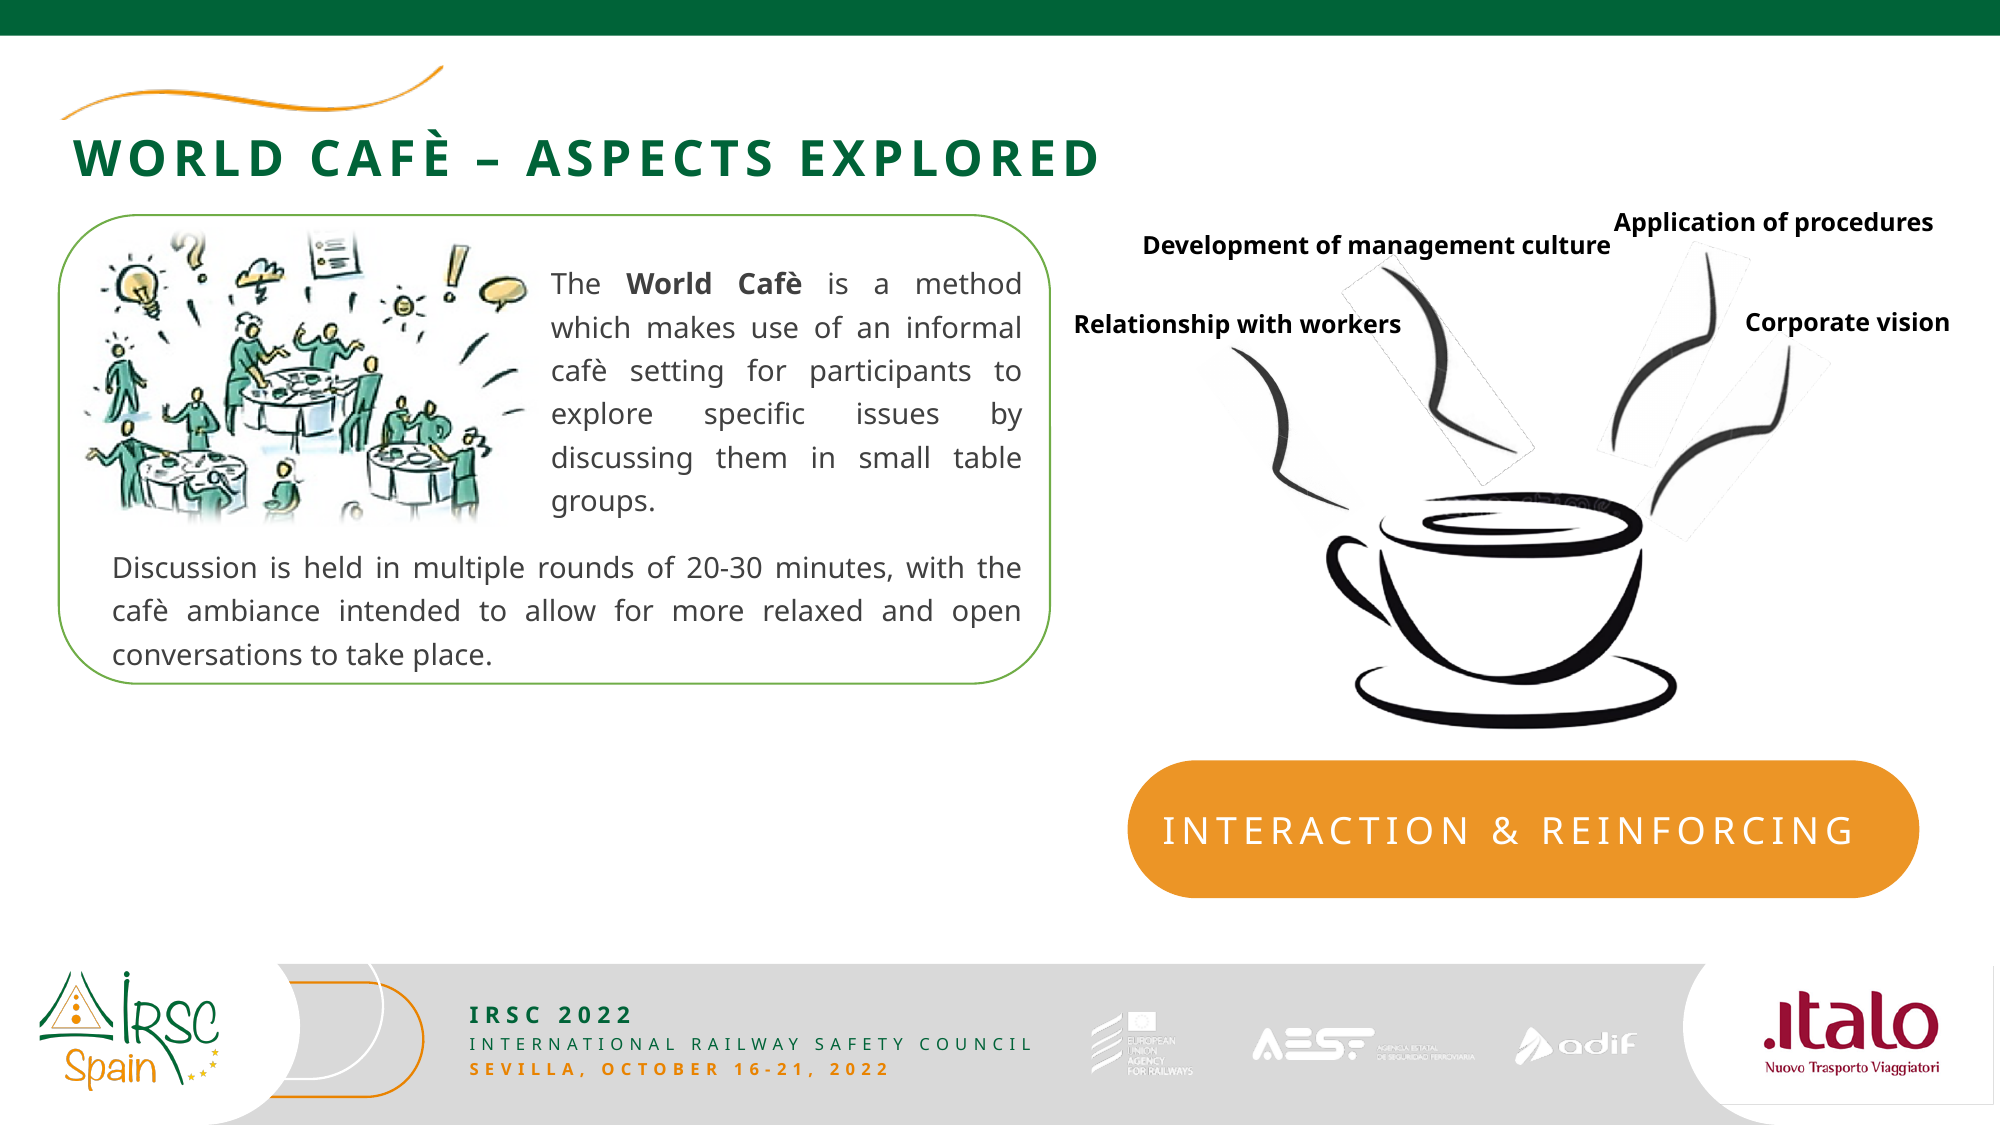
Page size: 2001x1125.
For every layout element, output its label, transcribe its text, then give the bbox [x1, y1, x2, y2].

picture [1252, 1028, 1475, 1060]
text_box Corporate vision [1758, 299, 1994, 345]
text_box [57, 214, 1052, 650]
text_box Discussion is held in multiple rounds of 20-30 minutes, with the cafè ambiance intended to allow for more relaxed and open conversations to take place. [58, 533, 1038, 684]
text_box Development of management culture [1127, 221, 1599, 267]
picture [67, 227, 548, 527]
text_box The World Cafè is a method which makes use of an informal cafè setting for participants to explore specific issues by discussing them in small table groups. [548, 249, 1038, 527]
picture [1720, 966, 1994, 1105]
text_box Relationship with workers [1058, 301, 1341, 347]
picture [1198, 238, 1903, 752]
picture [1091, 1012, 1193, 1075]
text_box INTERACTION & REINFORCING [1126, 759, 1921, 900]
picture [1515, 1027, 1637, 1065]
picture [58, 65, 444, 120]
text_box WORLD CAFÈ – ASPECTS EXPLORED [58, 119, 1358, 195]
text_box Application of procedures [1599, 198, 1962, 244]
